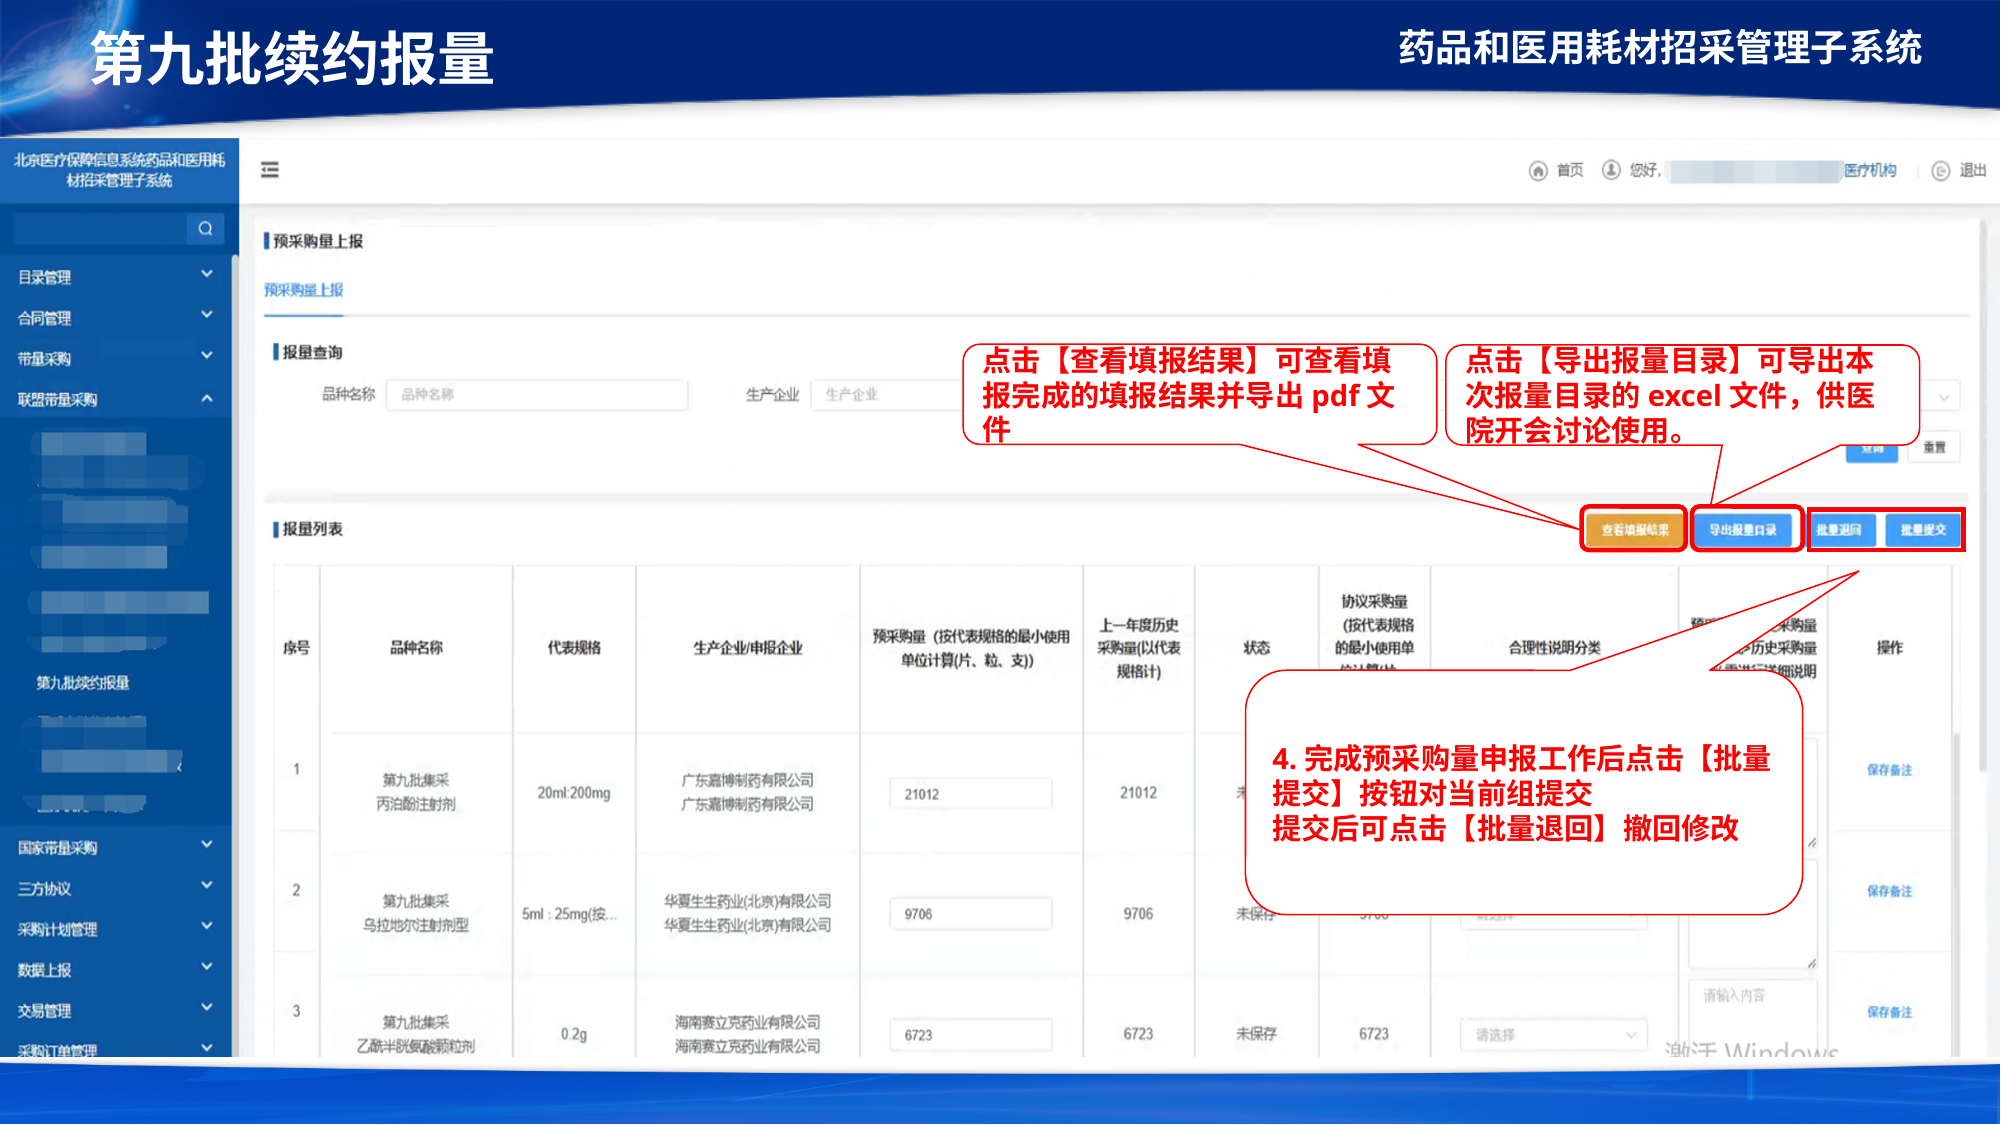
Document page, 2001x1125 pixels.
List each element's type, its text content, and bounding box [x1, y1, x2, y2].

title 第九批续约报量 [73, 22, 1135, 81]
picture [0, 0, 2000, 1124]
